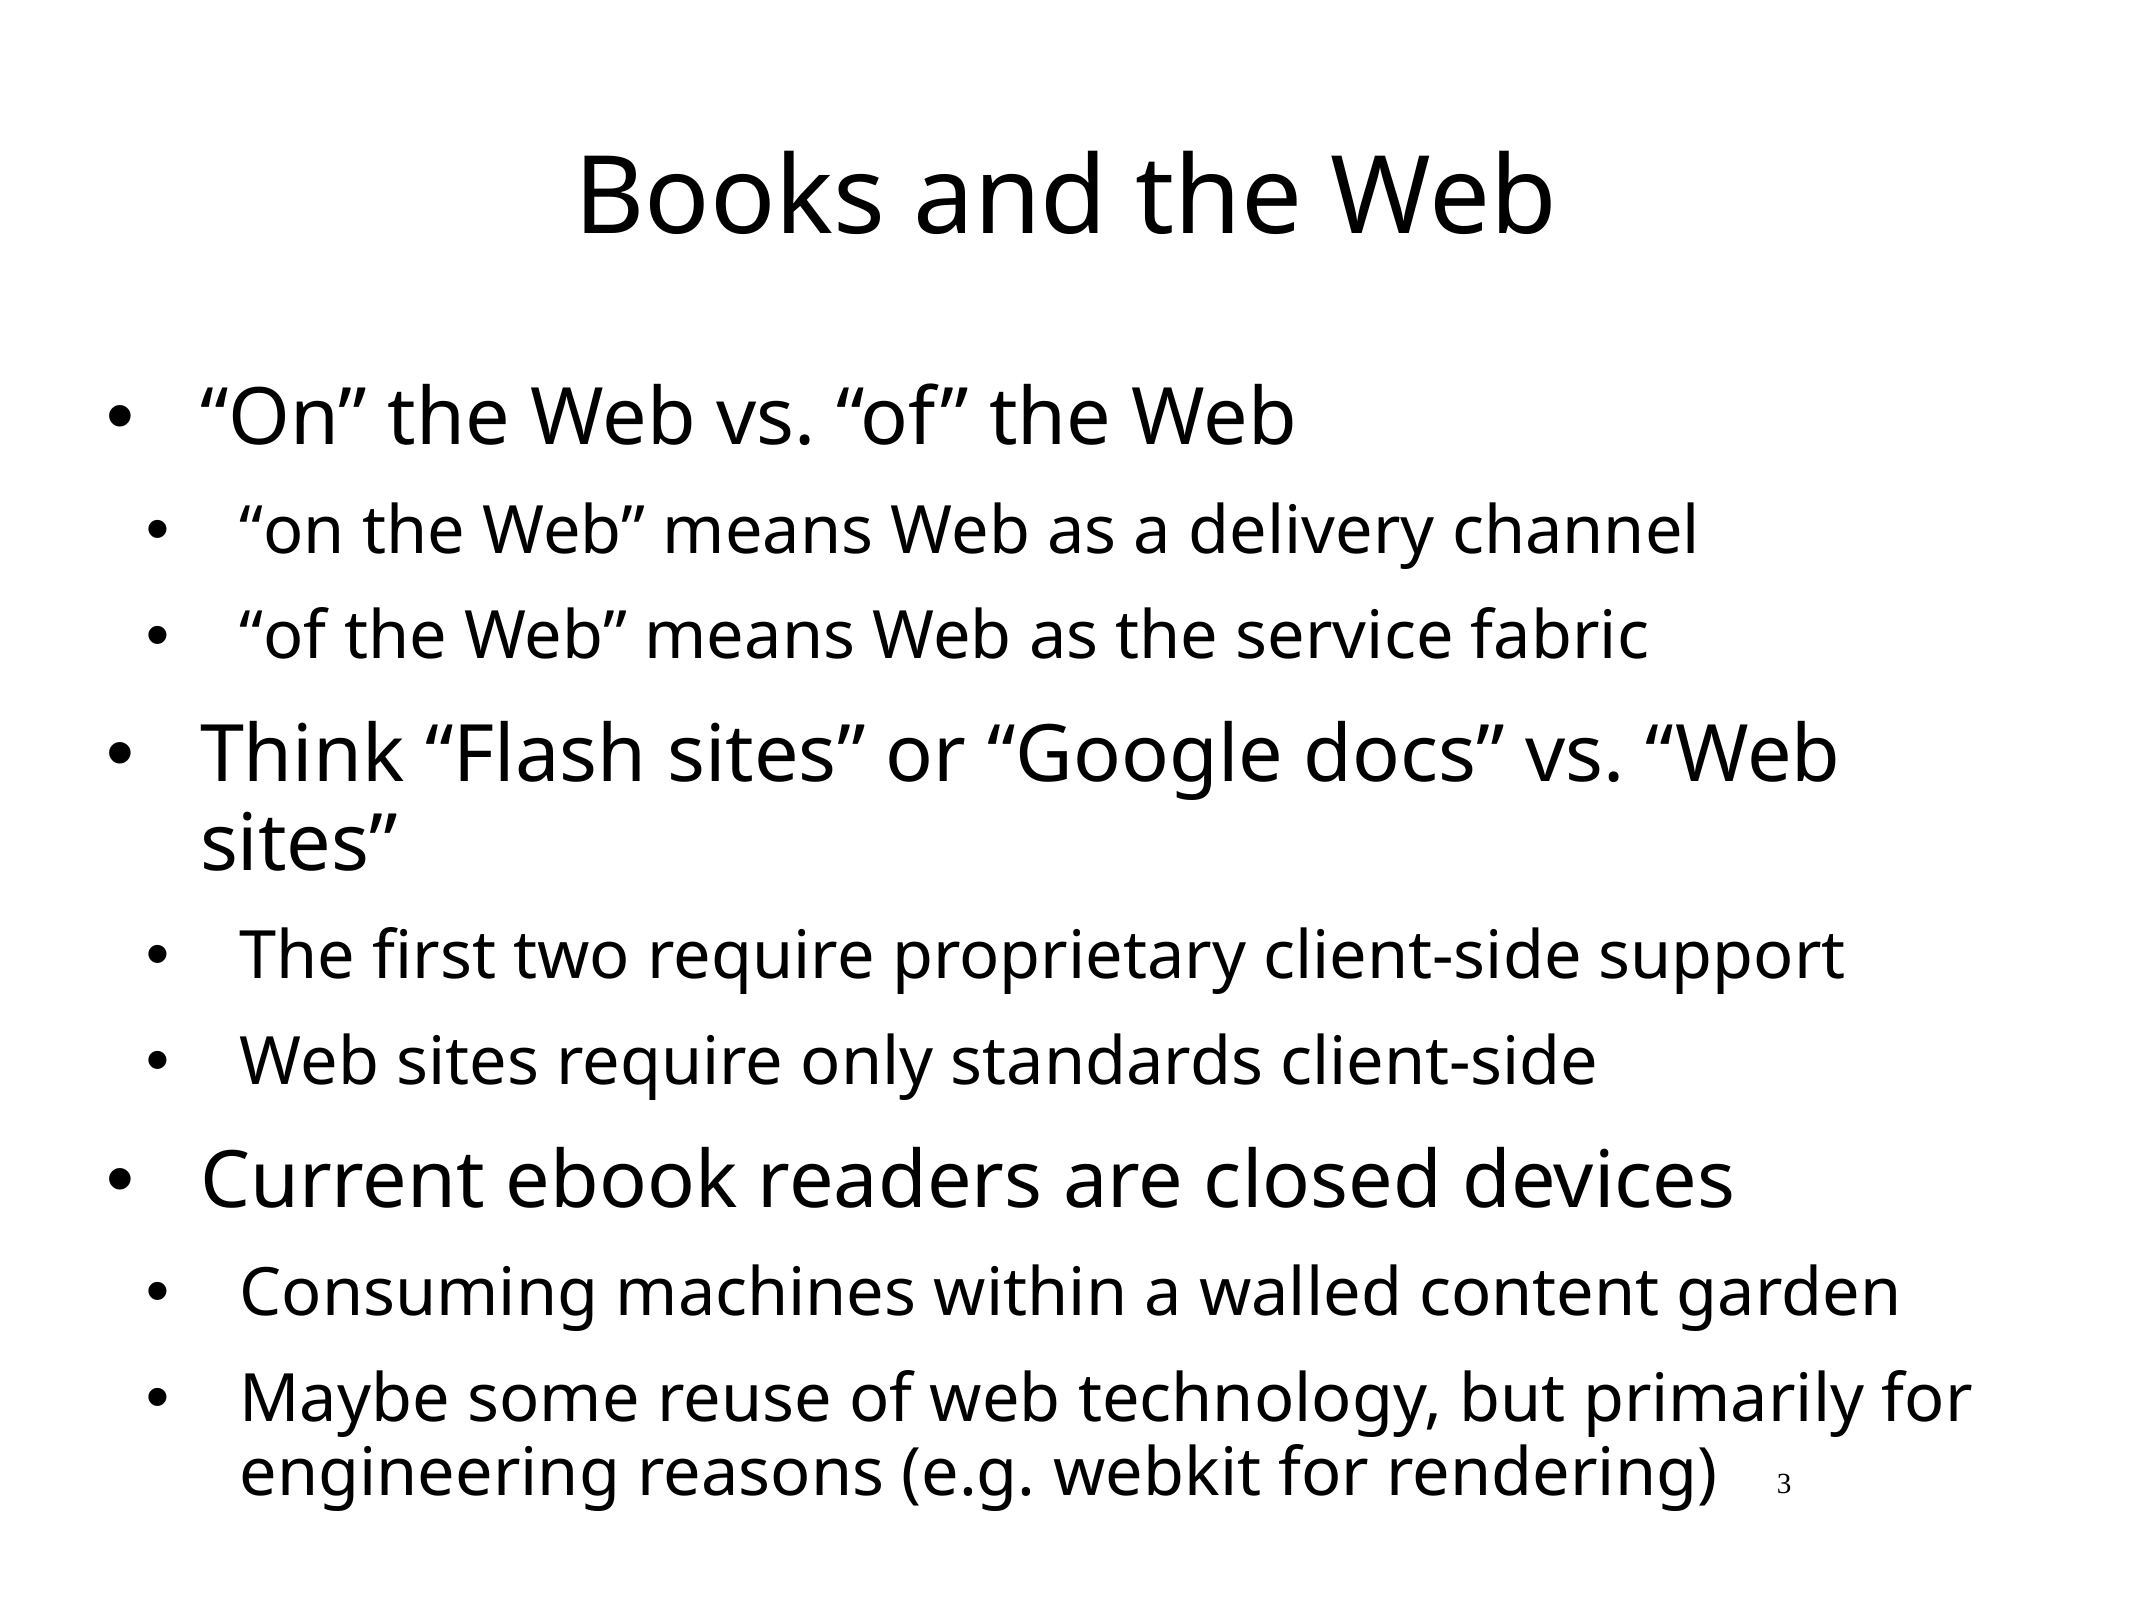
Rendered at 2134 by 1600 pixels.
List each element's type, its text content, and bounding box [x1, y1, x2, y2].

title Books and the Web [106, 20, 2026, 374]
slide_number 3 [1761, 1457, 1794, 1489]
list “On” the Web vs. “of” the Web “on the Web” means Web as a delivery channel “of the Web” means Web as the service fabric Think “Flash sites” or “Google docs” vs. “Web sites” The first two require proprietary client-side support Web sites require only standards client-side Current ebook readers are closed devices Consuming machines within a walled content garden Maybe some reuse of web technology, but primarily for engineering reasons (e.g. webkit for rendering) [106, 374, 2026, 1598]
